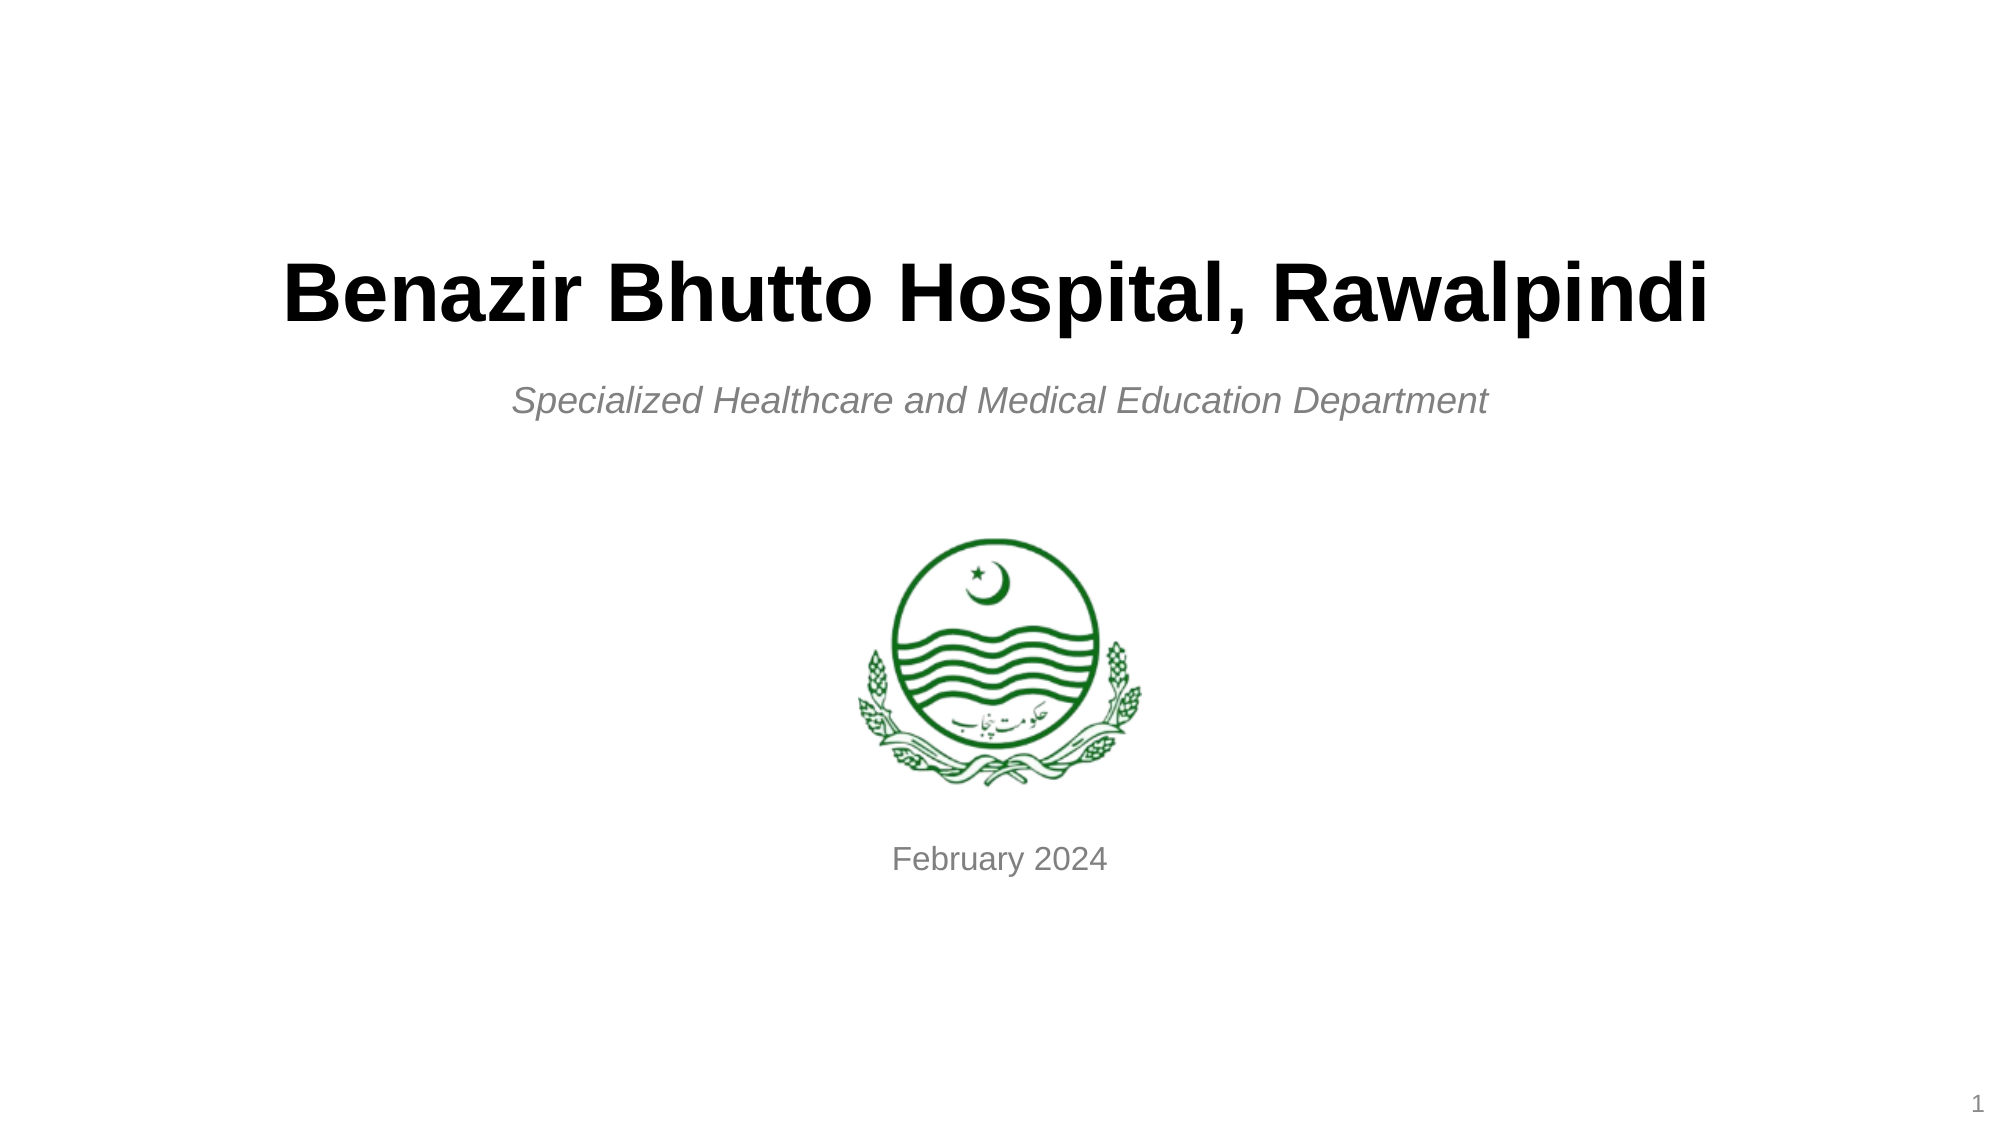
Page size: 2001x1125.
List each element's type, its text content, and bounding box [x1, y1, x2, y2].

picture [858, 538, 1142, 791]
slide_number 1 [1550, 1072, 2000, 1125]
title Benazir Bhutto Hospital, Rawalpindi [133, 184, 1862, 347]
text_box February 2024 [249, 833, 1750, 913]
subtitle Specialized Healthcare and Medical Education Department [249, 373, 1750, 452]
